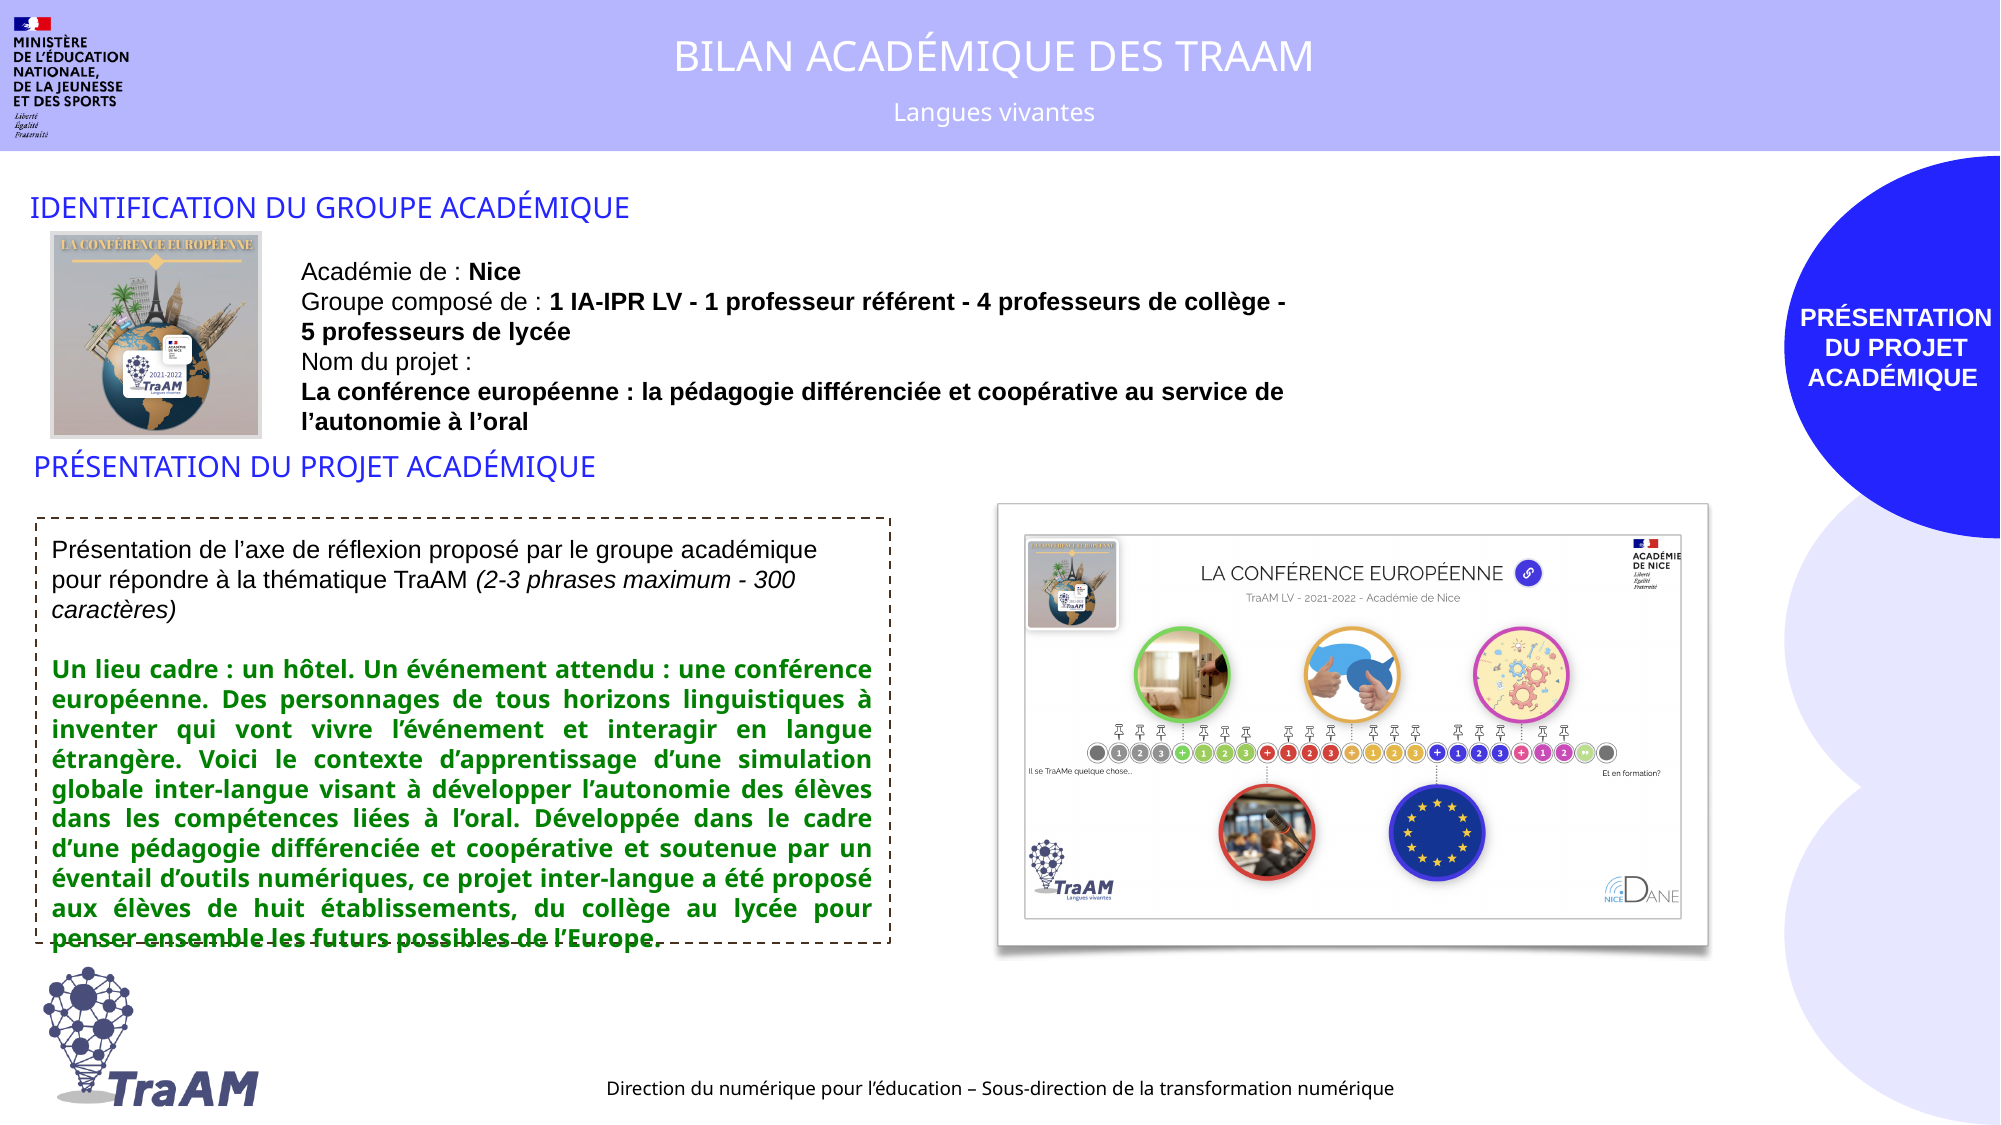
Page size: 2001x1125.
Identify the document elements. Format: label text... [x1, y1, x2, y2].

text_box Académie de : Nice Groupe composé de : 1 IA-IPR LV - 1 professeur référent - 4 professeurs de collège - 5 professeurs de lycée Nom du projet : La conférence européenne : la pédagogie différenciée et coopérative au service de l’autonomie à l’oral [293, 248, 1302, 440]
text_box PRÉSENTATION DU PROJET ACADÉMIQUE [25, 440, 1600, 491]
picture [0, 883, 464, 1125]
picture [10, 13, 131, 140]
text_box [35, 517, 891, 944]
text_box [1784, 155, 2000, 1125]
picture [53, 234, 258, 436]
text_box BILAN ACADÉMIQUE DES TRAAM Langues vivantes [569, 22, 1431, 137]
text_box [0, 0, 2000, 152]
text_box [989, 500, 1717, 961]
text_box IDENTIFICATION DU GROUPE ACADÉMIQUE [22, 181, 787, 232]
